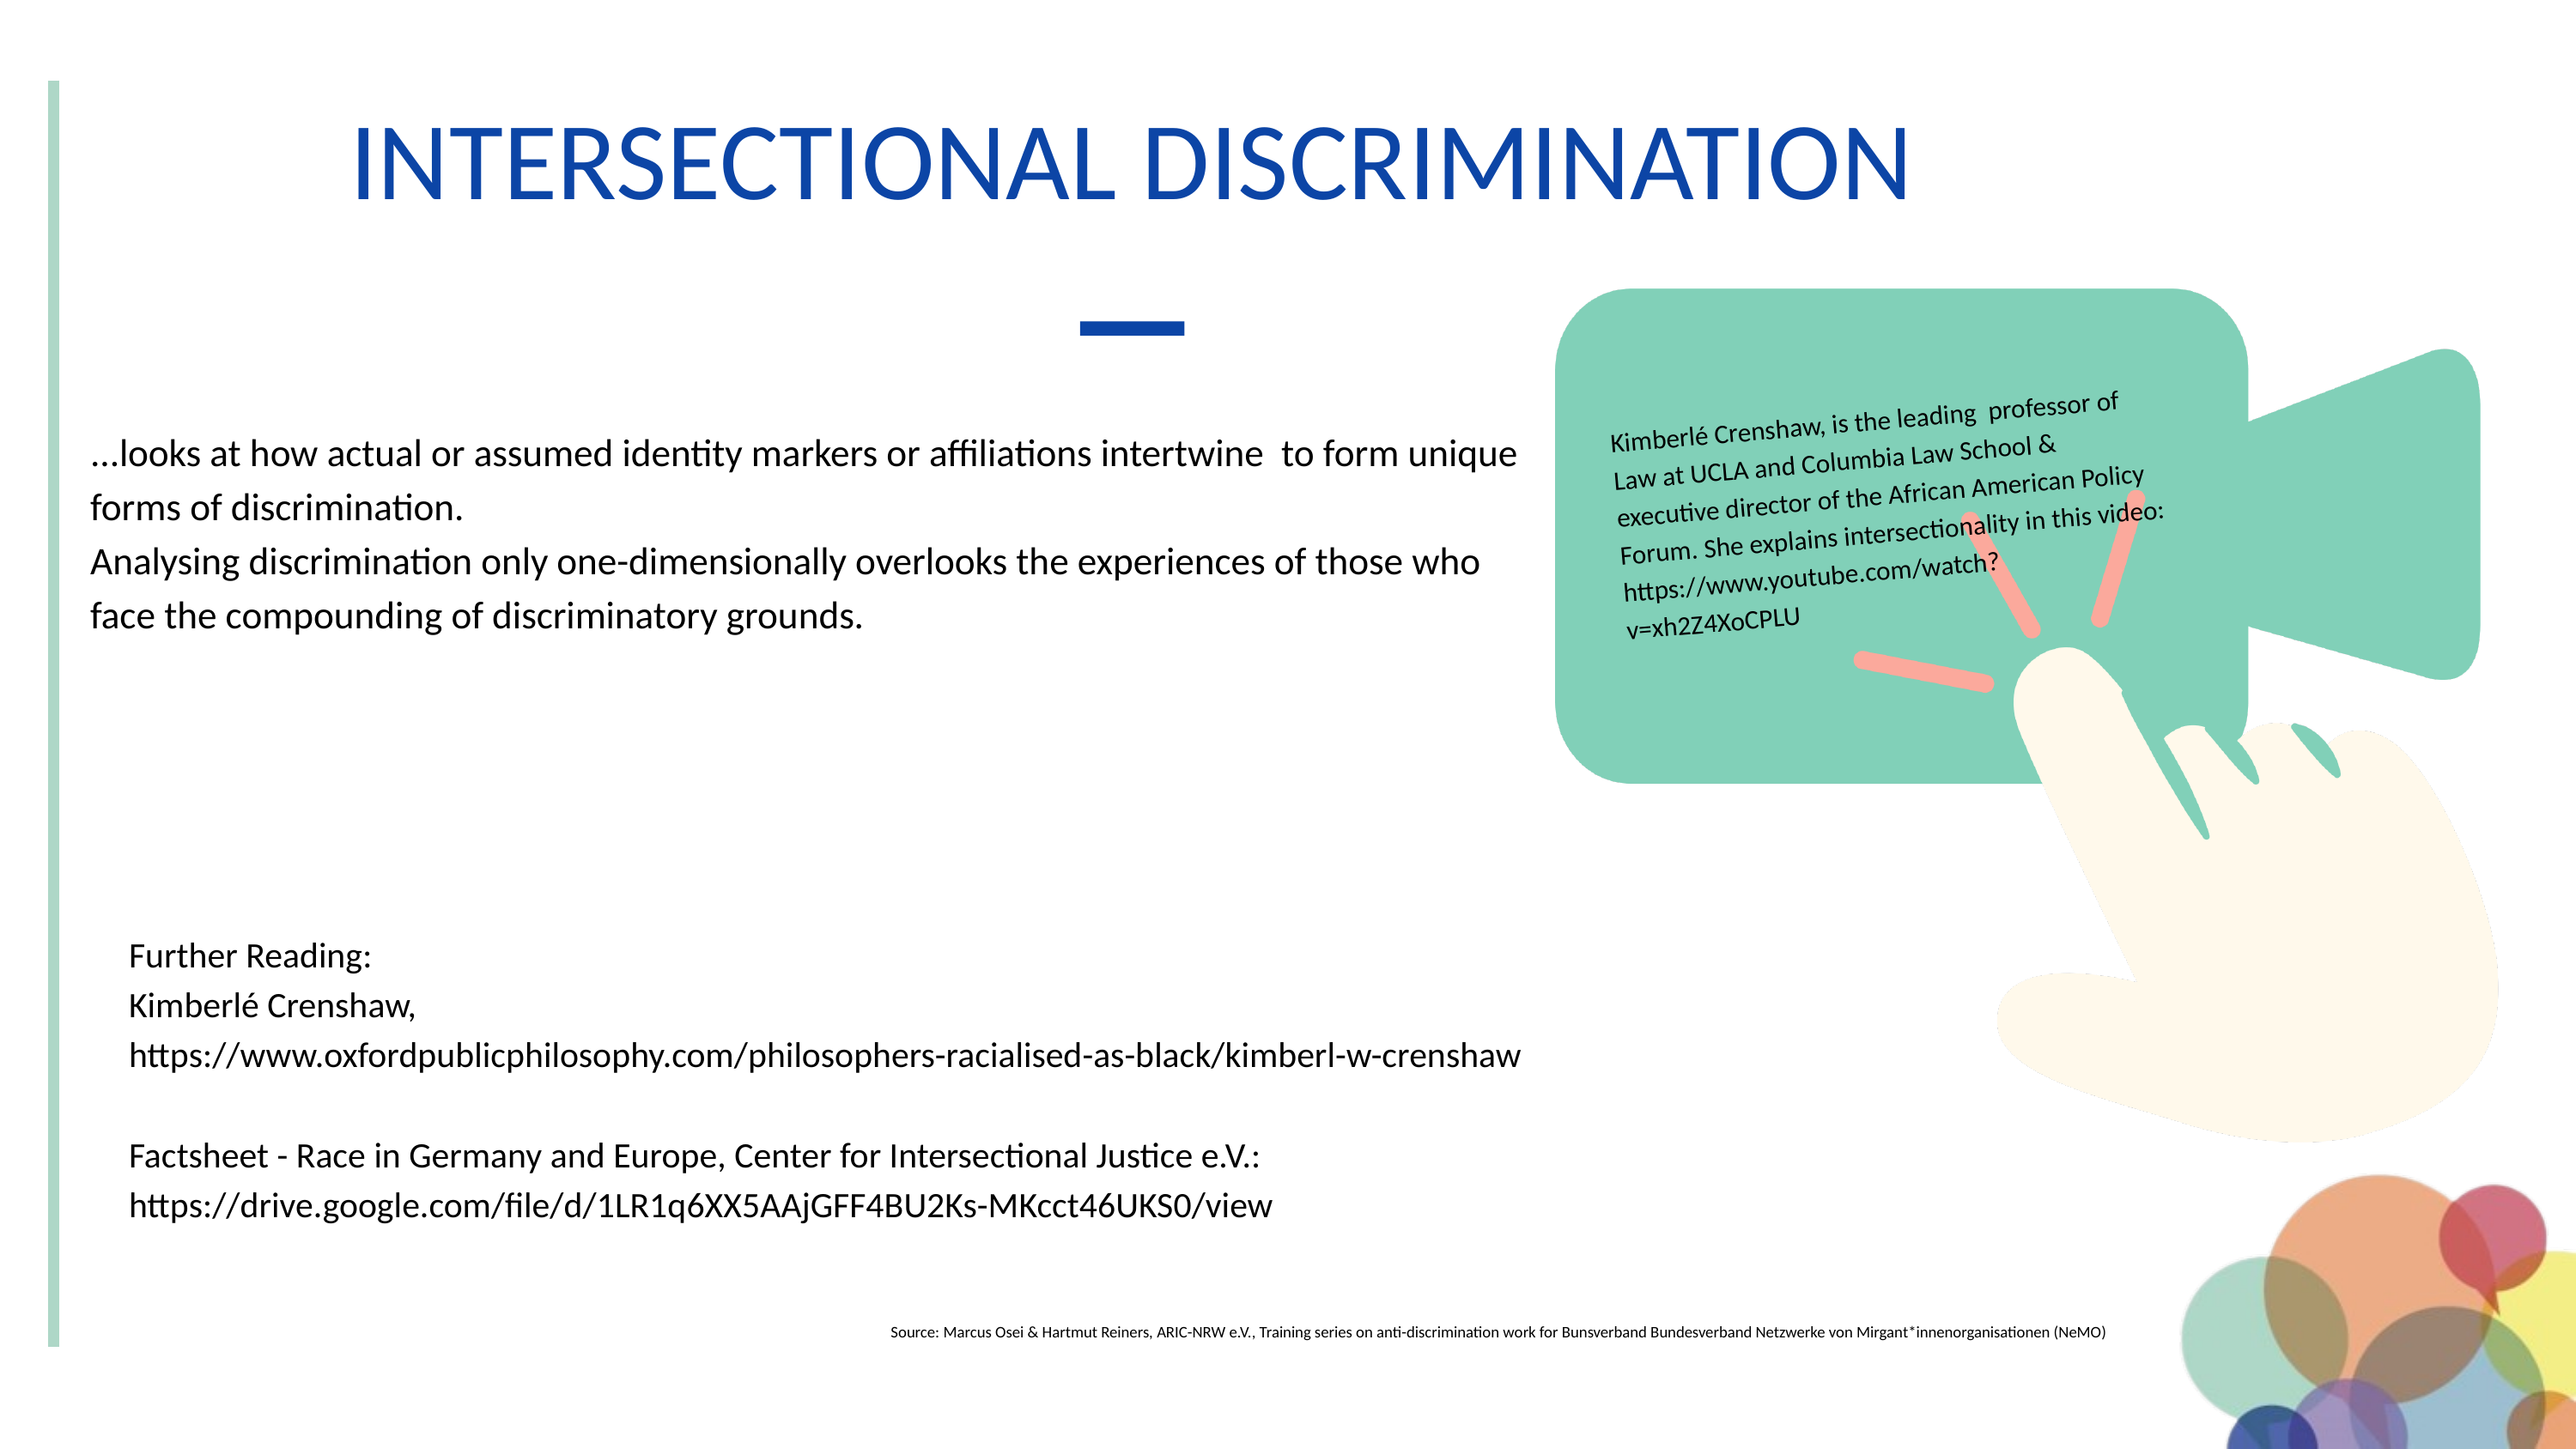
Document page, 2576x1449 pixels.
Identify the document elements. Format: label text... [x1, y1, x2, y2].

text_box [209, 124, 2056, 488]
text_box Source: Marcus Osei & Hartmut Reiners, ARIC-NRW e.V., Training series on anti-discrimination work for Bunsverband Bundesverband Netzwerke von Mirgant*innenorganisationen (NeMO) [890, 1311, 2024, 1342]
text_box ...looks at how actual or assumed identity markers or affiliations intertwine to form unique forms of discrimination. Analysing discrimination only one-dimensionally overlooks the experiences of those who face the compounding of discriminatory grounds. [90, 420, 1547, 691]
picture [1555, 288, 2576, 1449]
text_box Further Reading: Kimberlé Crenshaw, https://www.oxfordpublicphilosophy.com/philosophers-racialised-as-black/kimberl-w-crenshaw Factsheet - Race in Germany and Europe, Center for Intersectional Justice e.V.: https://drive.google.com/file/d/1LR1q6XX5AAjGFF4BU2Ks-MKcct46UKS0/view [128, 874, 1988, 1226]
